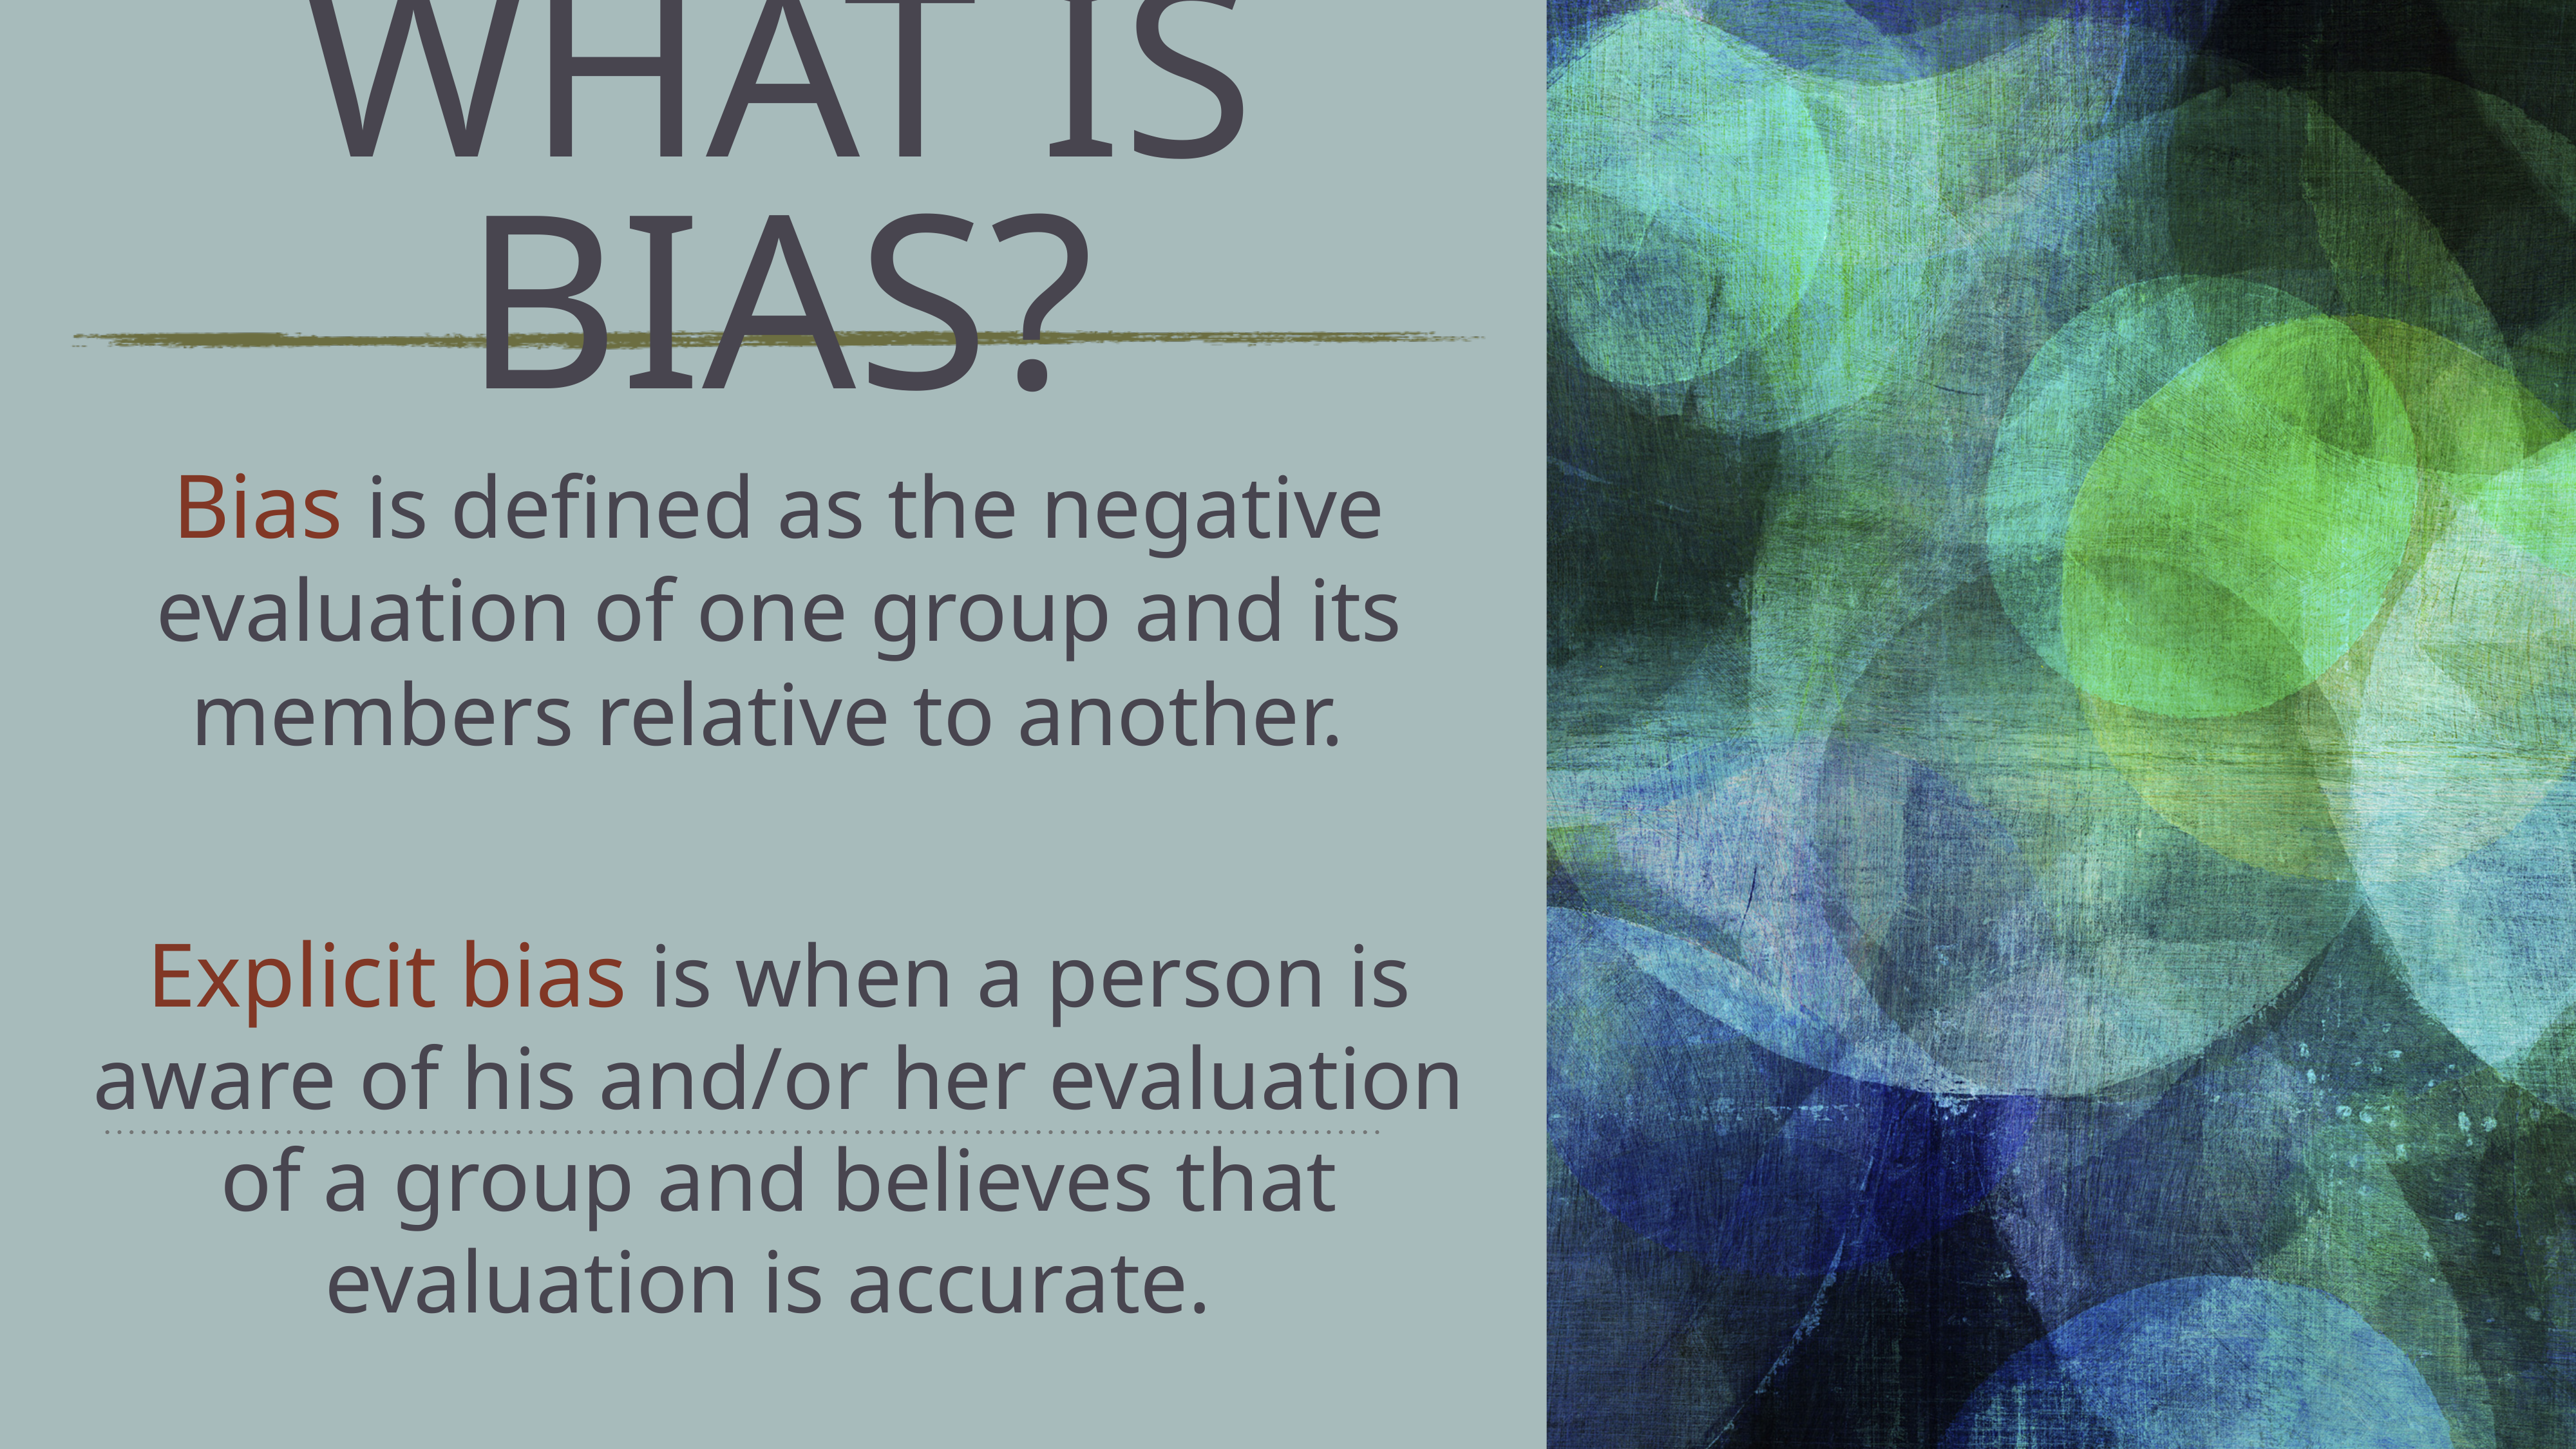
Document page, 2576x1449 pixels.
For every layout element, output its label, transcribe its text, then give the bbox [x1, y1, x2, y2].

title What is bias? [43, 71, 1515, 336]
picture [57, 330, 1501, 353]
picture [1546, 0, 2576, 1449]
list Bias is defined as the negative evaluation of one group and its members relative to another. Explicit bias is when a person is aware of his and/or her evaluation of a group and believes that evaluation is accurate. [43, 386, 1515, 1395]
